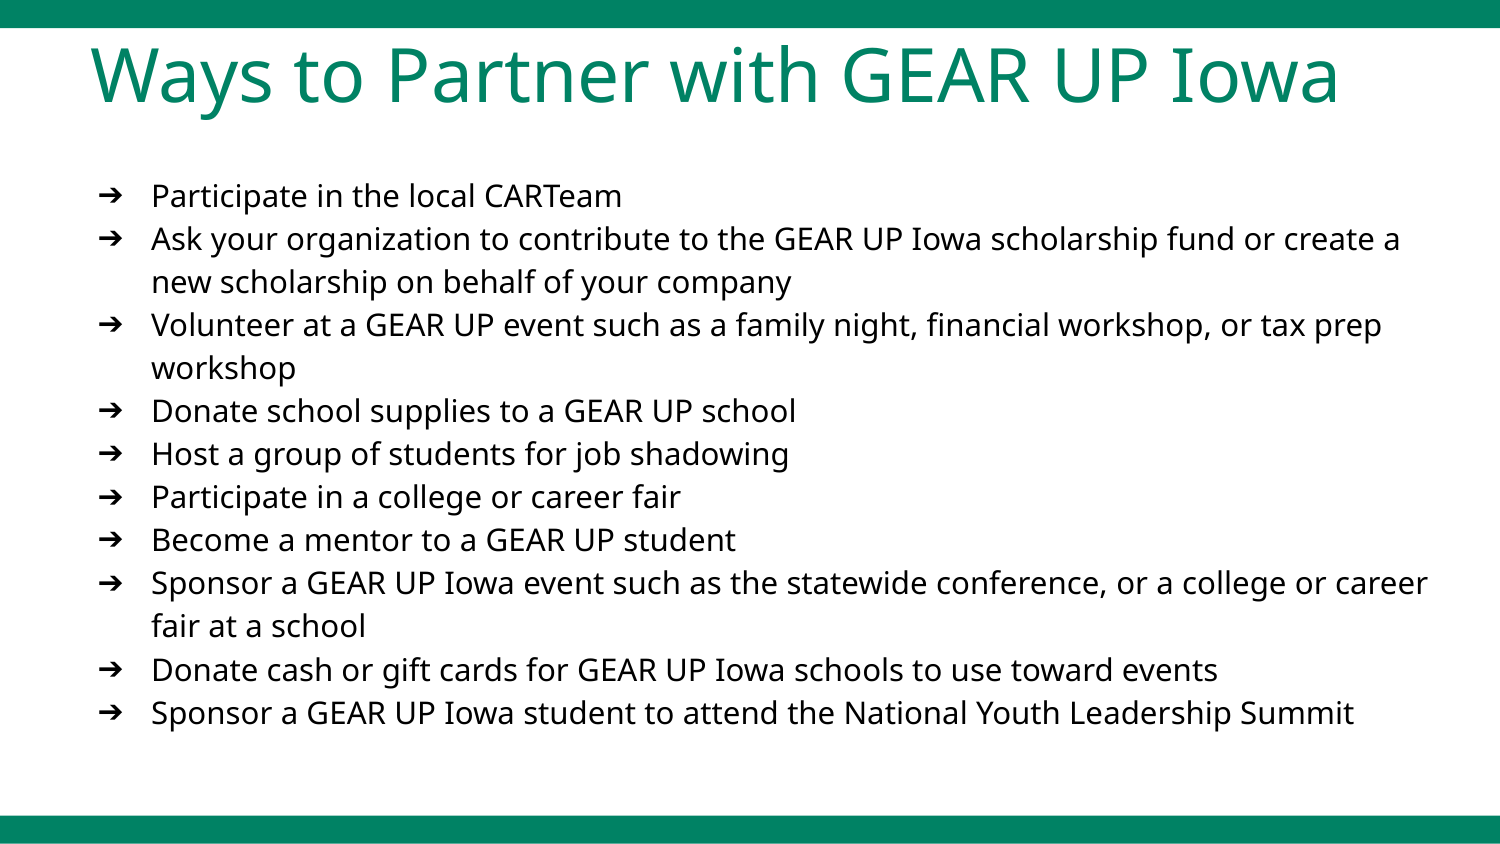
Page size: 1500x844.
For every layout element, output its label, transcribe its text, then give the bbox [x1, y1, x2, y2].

text_box [0, 815, 1500, 844]
title Ways to Partner with GEAR UP Iowa [75, 29, 1425, 131]
list Participate in the local CARTeam Ask your organization to contribute to the GEAR UP Iowa scholarship fund or create a new scholarship on behalf of your company Volunteer at a GEAR UP event such as a family night, financial workshop, or tax prep workshop Donate school supplies to a GEAR UP school Host a group of students for job shadowing Participate in a college or career fair Become a mentor to a GEAR UP student Sponsor a GEAR UP Iowa event such as the statewide conference, or a college or career fair at a school Donate cash or gift cards for GEAR UP Iowa schools to use toward events Sponsor a GEAR UP Iowa student to attend the National Youth Leadership Summit [60, 163, 1454, 808]
text_box [0, 0, 1500, 29]
